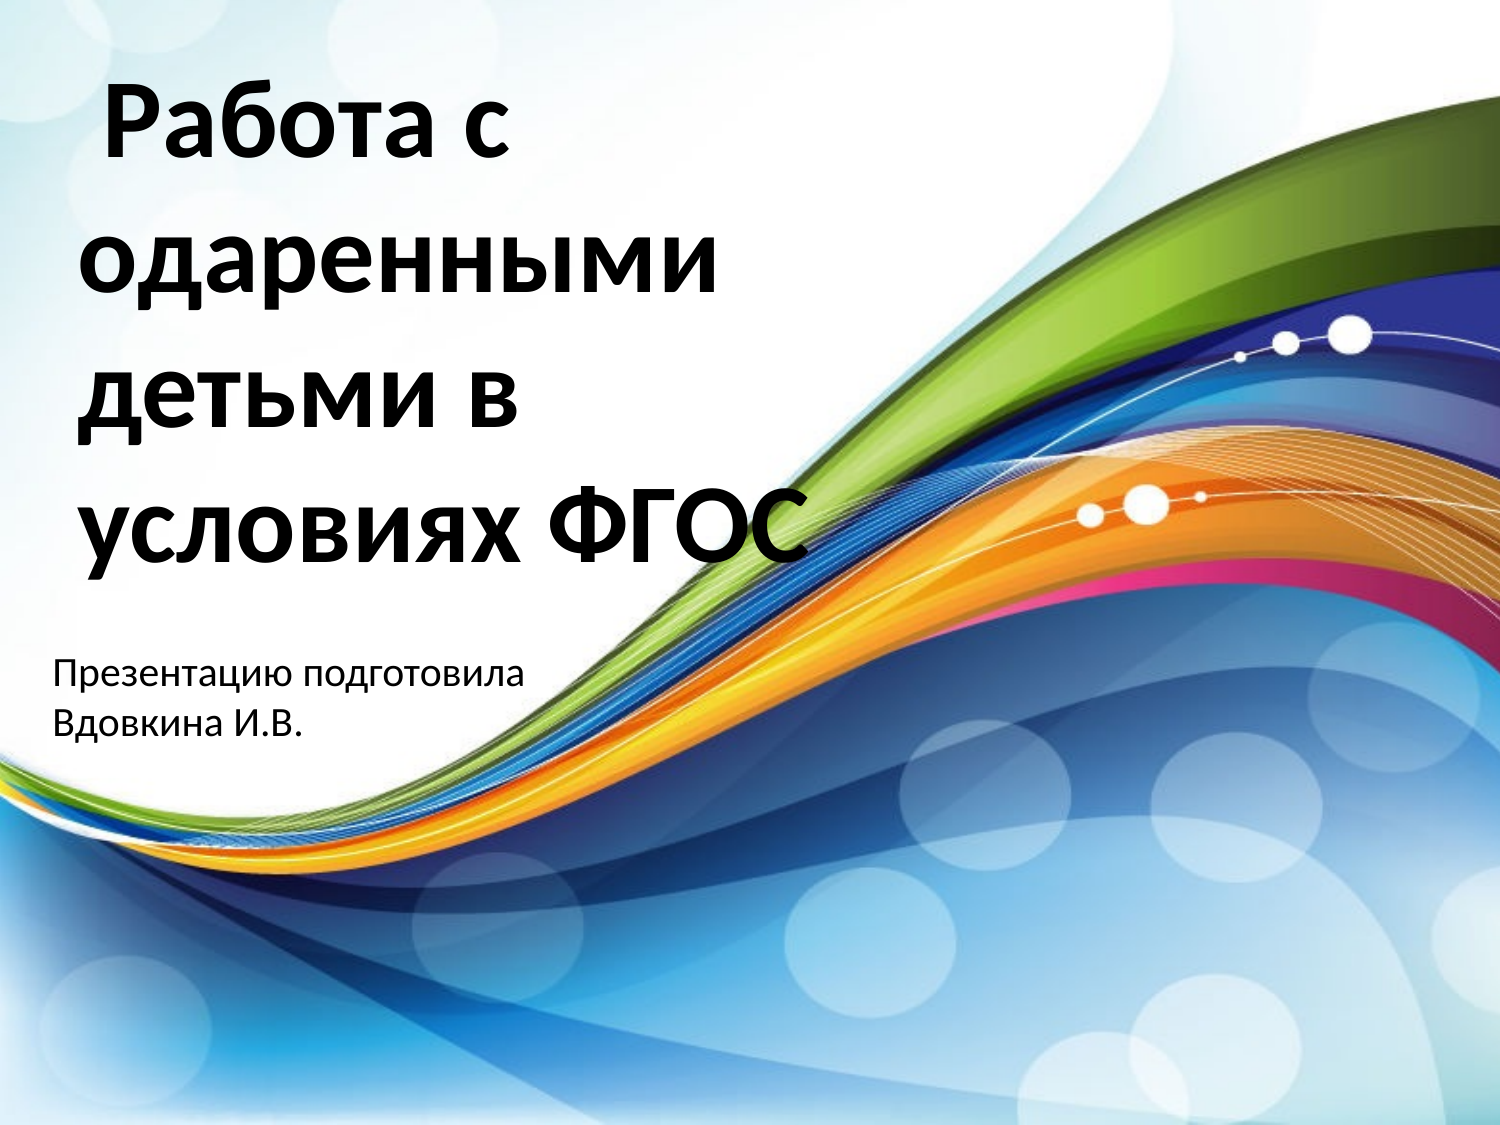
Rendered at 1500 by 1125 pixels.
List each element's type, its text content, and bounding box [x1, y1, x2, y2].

title Работа с одаренными детьми в условиях ФГОС [62, 37, 925, 513]
picture [0, 0, 1500, 1125]
subtitle Презентацию подготовила Вдовкина И.В. [37, 637, 688, 800]
